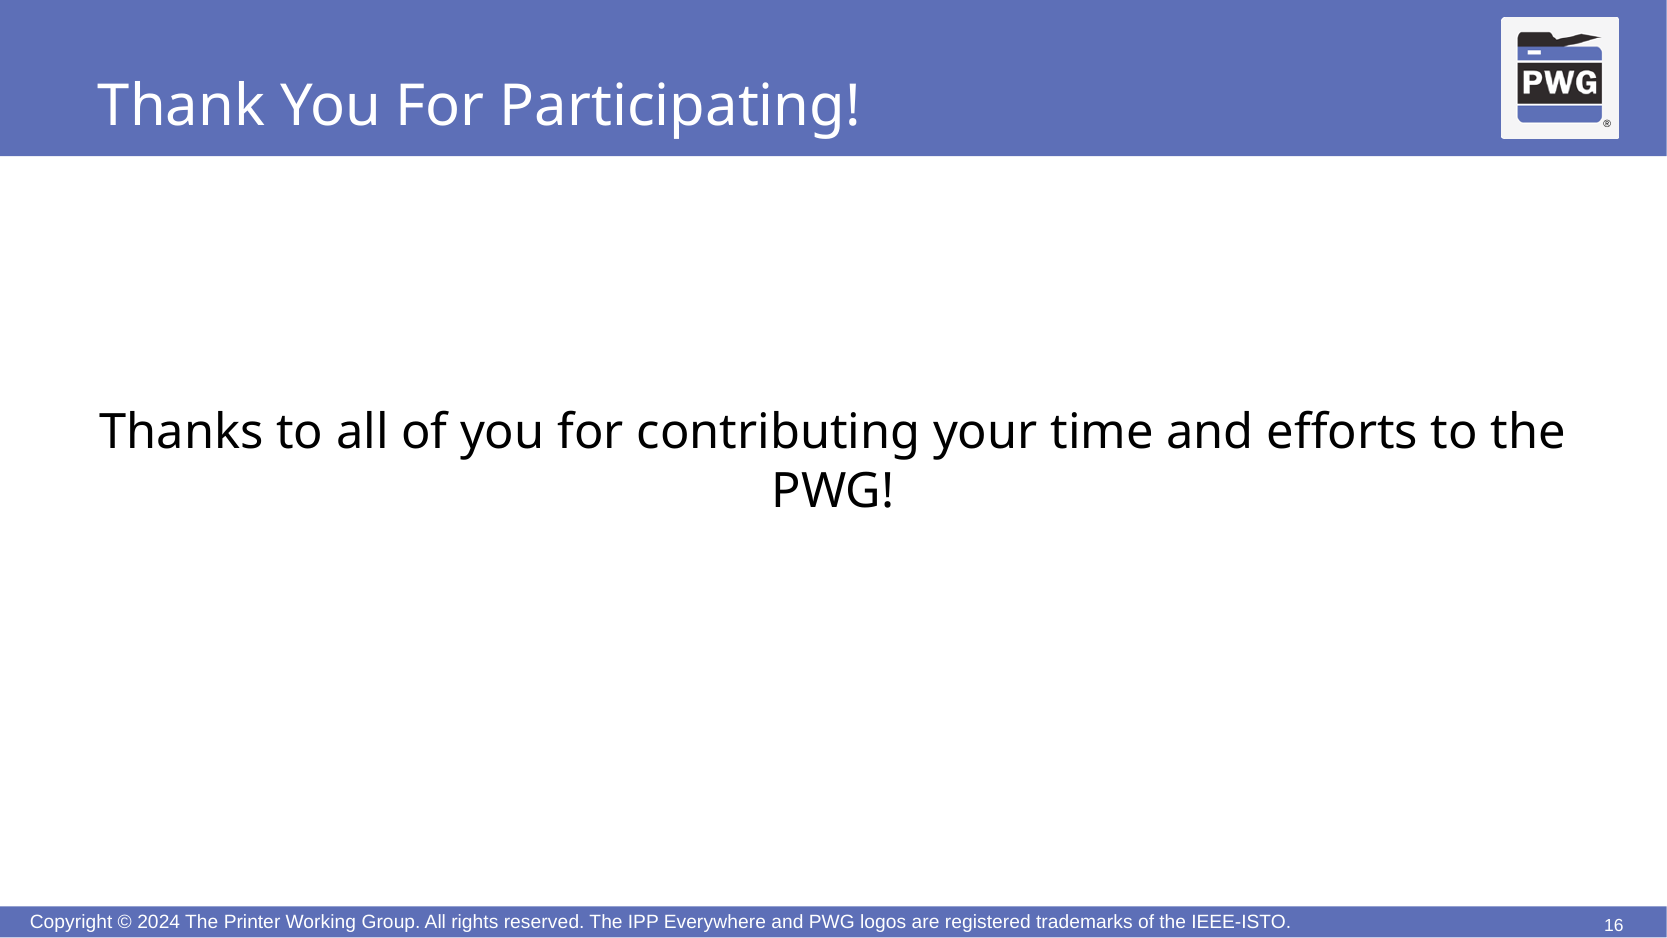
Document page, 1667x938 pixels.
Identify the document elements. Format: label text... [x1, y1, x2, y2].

title Thank You For Participating! [82, 5, 1464, 146]
picture [1501, 17, 1619, 139]
list Thanks to all of you for contributing your time and efforts to the PWG! [82, 186, 1584, 890]
slide_number 16 [1561, 906, 1667, 938]
